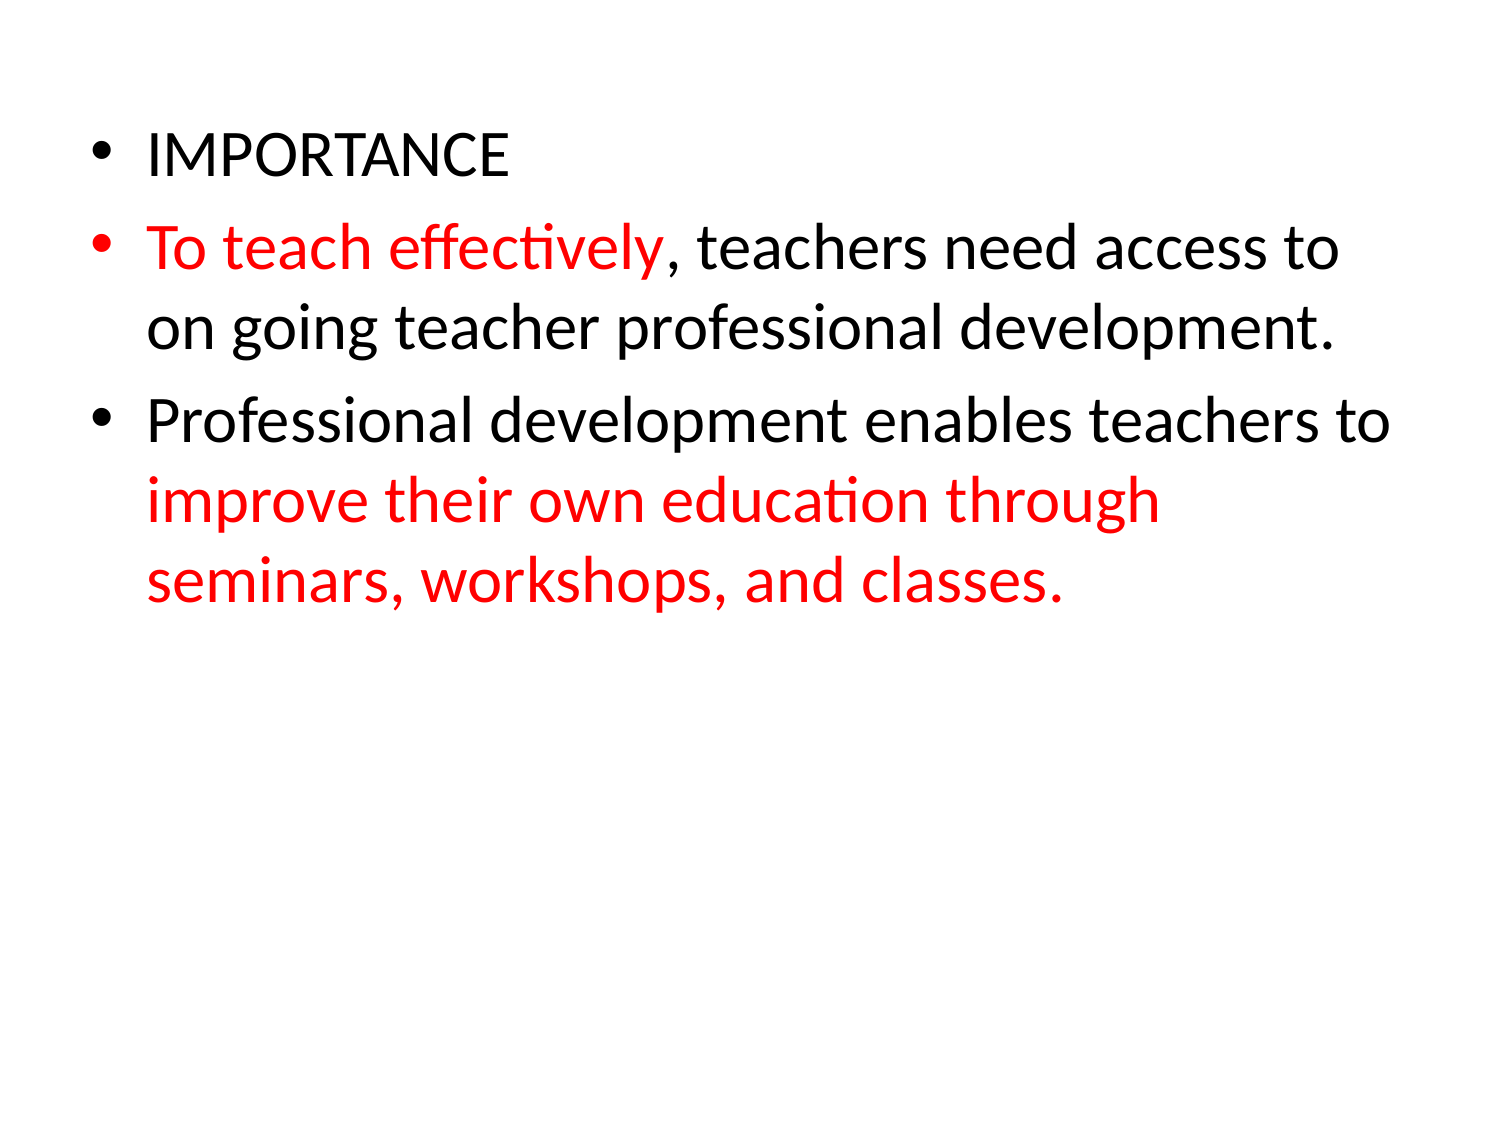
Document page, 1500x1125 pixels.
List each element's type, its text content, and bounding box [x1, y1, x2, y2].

list IMPORTANCE To teach effectively, teachers need access to on going teacher professional development. Professional development enables teachers to improve their own education through seminars, workshops, and classes. [75, 101, 1425, 1005]
